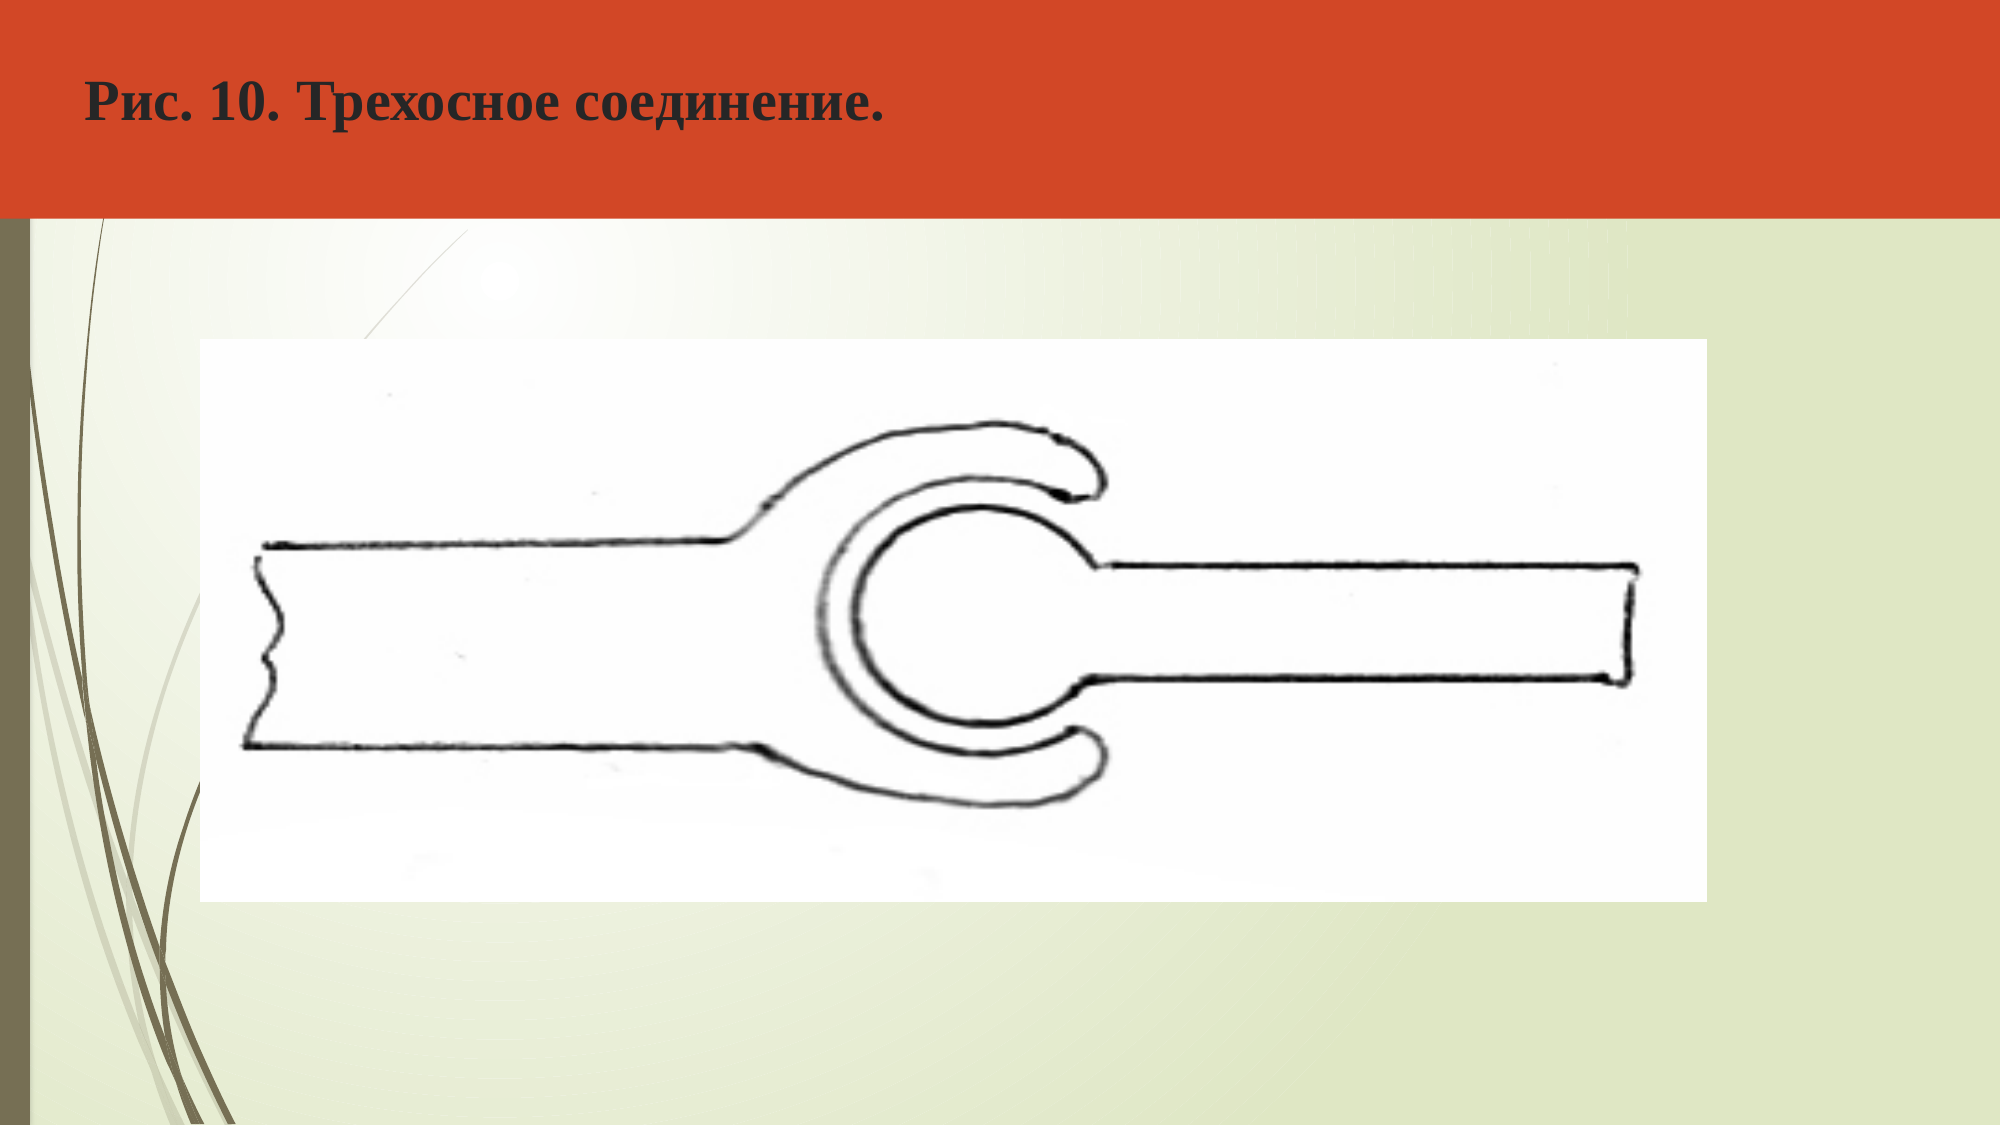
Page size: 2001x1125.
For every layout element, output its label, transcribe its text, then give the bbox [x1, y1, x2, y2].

picture [199, 339, 1707, 903]
title Рис. 10. Трехосное соединение. [50, 37, 1513, 184]
